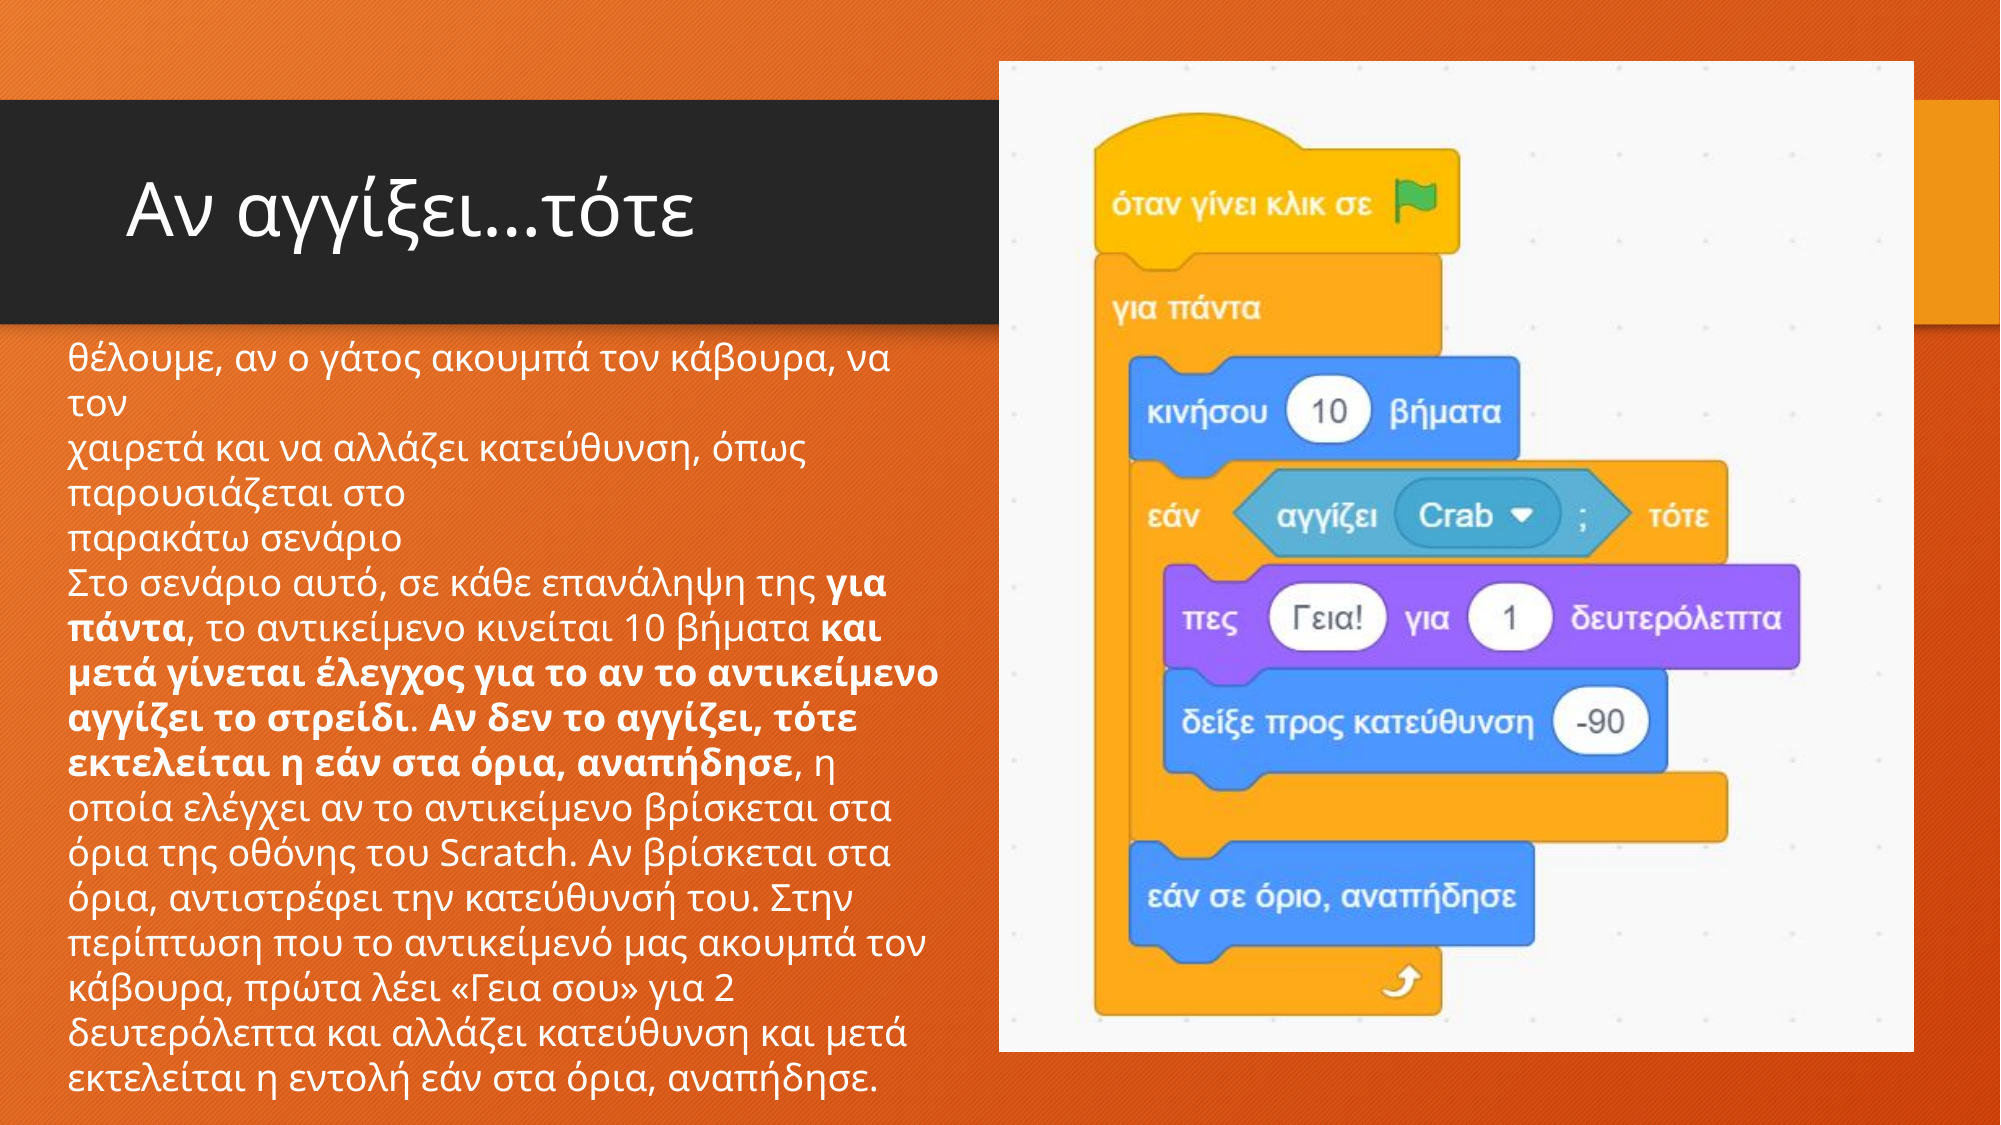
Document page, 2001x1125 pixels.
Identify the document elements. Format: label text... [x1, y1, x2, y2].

picture [0, 61, 2000, 1053]
title Αν αγγίξει…τότε [111, 123, 999, 301]
text_box θέλουμε, αν ο γάτος ακουμπά τον κάβουρα, να τον χαιρετά και να αλλάζει κατεύθυνση, όπως παρουσιάζεται στο παρακάτω σενάριο Στο σενάριο αυτό, σε κάθε επανάληψη της για πάντα, το αντικείμενο κινείται 10 βήματα και μετά γίνεται έλεγχος για το αν το αντικείμενο αγγίζει το στρείδι. Αν δεν το αγγίζει, τότε εκτελείται η εάν στα όρια, αναπήδησε, η οποία ελέγχει αν το αντικείμενο βρίσκεται στα όρια της οθόνης του Scratch. Aν βρίσκεται στα όρια, αντιστρέφει την κατεύθυνσή του. Στην περίπτωση που το αντικείμενό μας ακουμπά τον κάβουρα, πρώτα λέει «Γεια σου» για 2 δευτερόλεπτα και αλλάζει κατεύθυνση και μετά εκτελείται η εντολή εάν στα όρια, αναπήδησε. [52, 326, 967, 1106]
